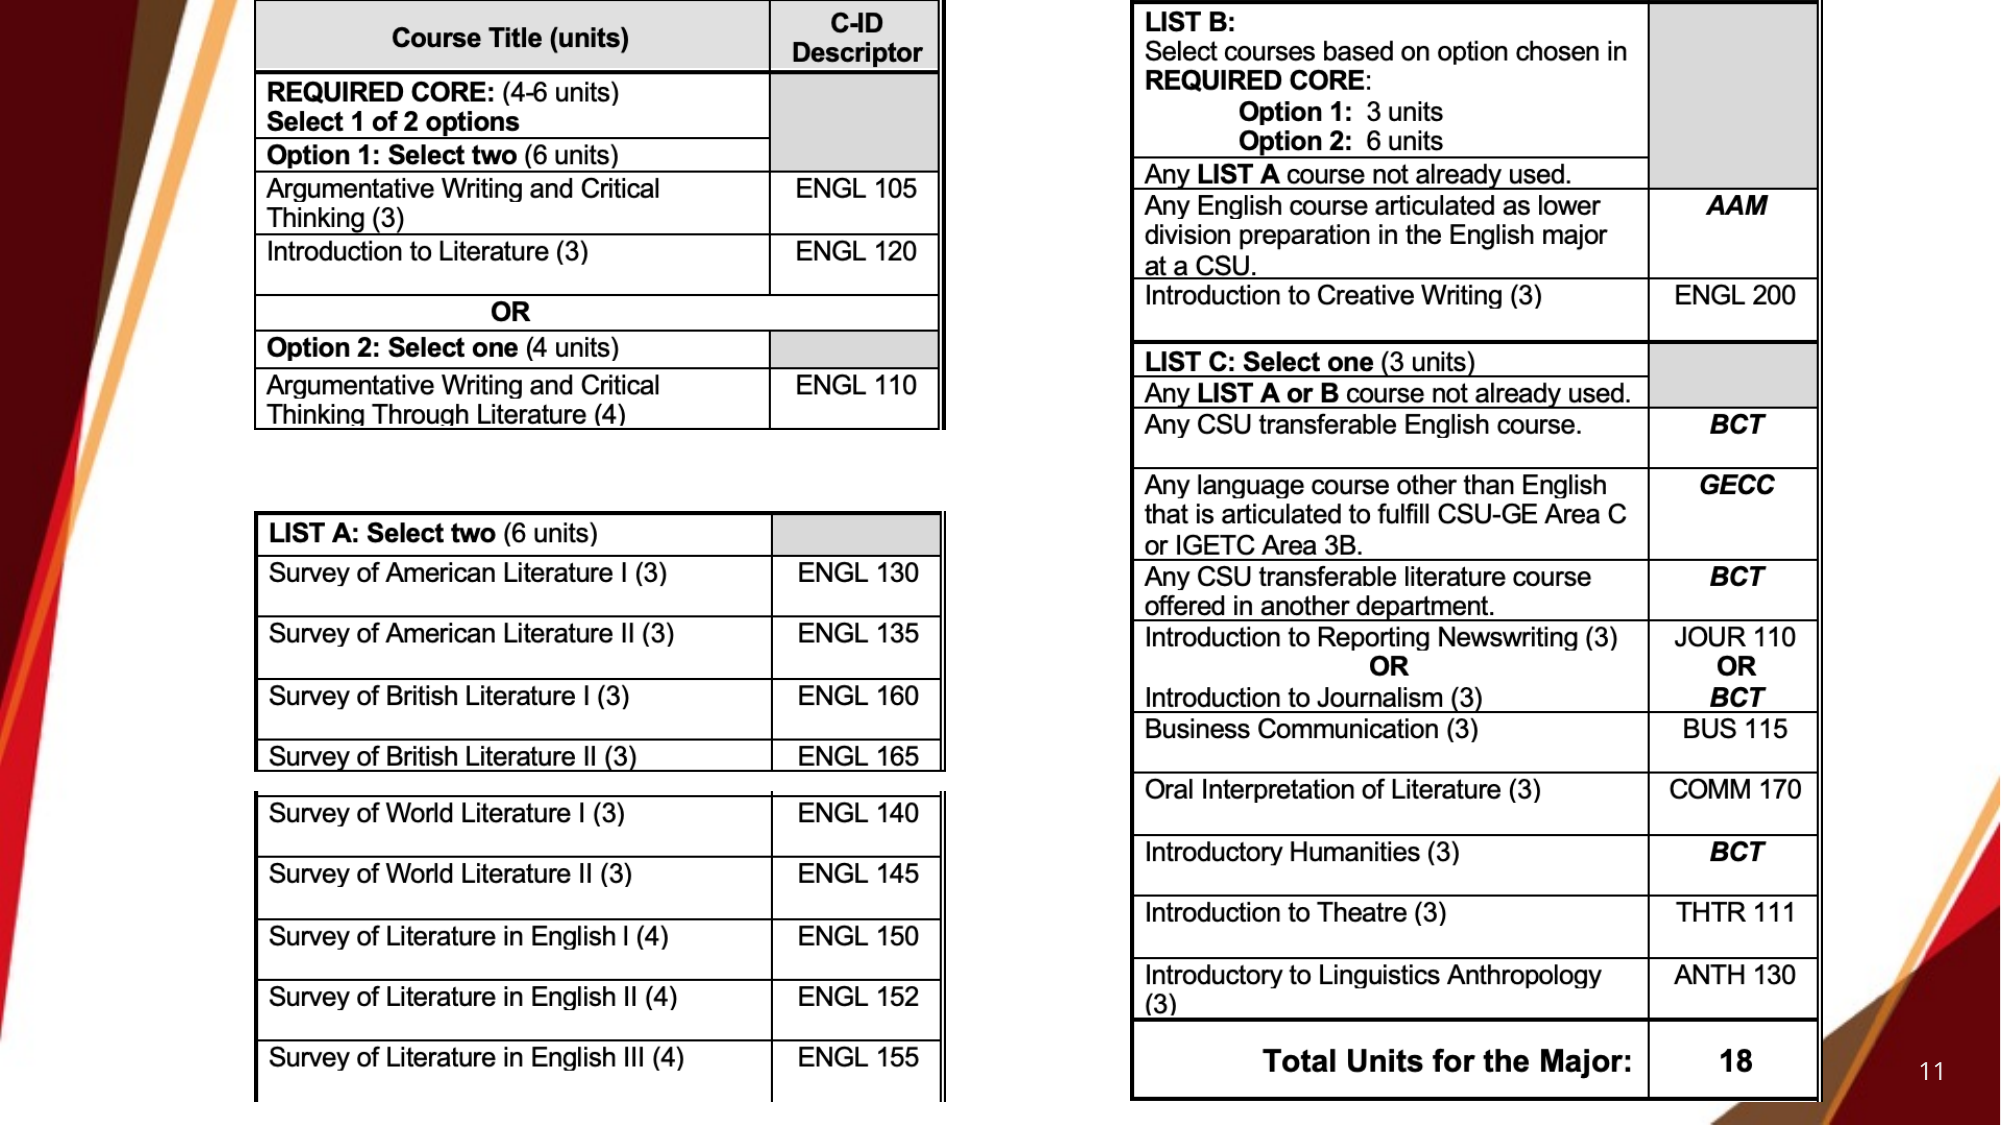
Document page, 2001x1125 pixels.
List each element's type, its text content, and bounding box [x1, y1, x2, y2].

picture [254, 511, 946, 774]
slide_number 11 [1844, 1042, 1962, 1103]
picture [254, 0, 946, 430]
picture [1130, 0, 1823, 1103]
picture [254, 791, 946, 1103]
